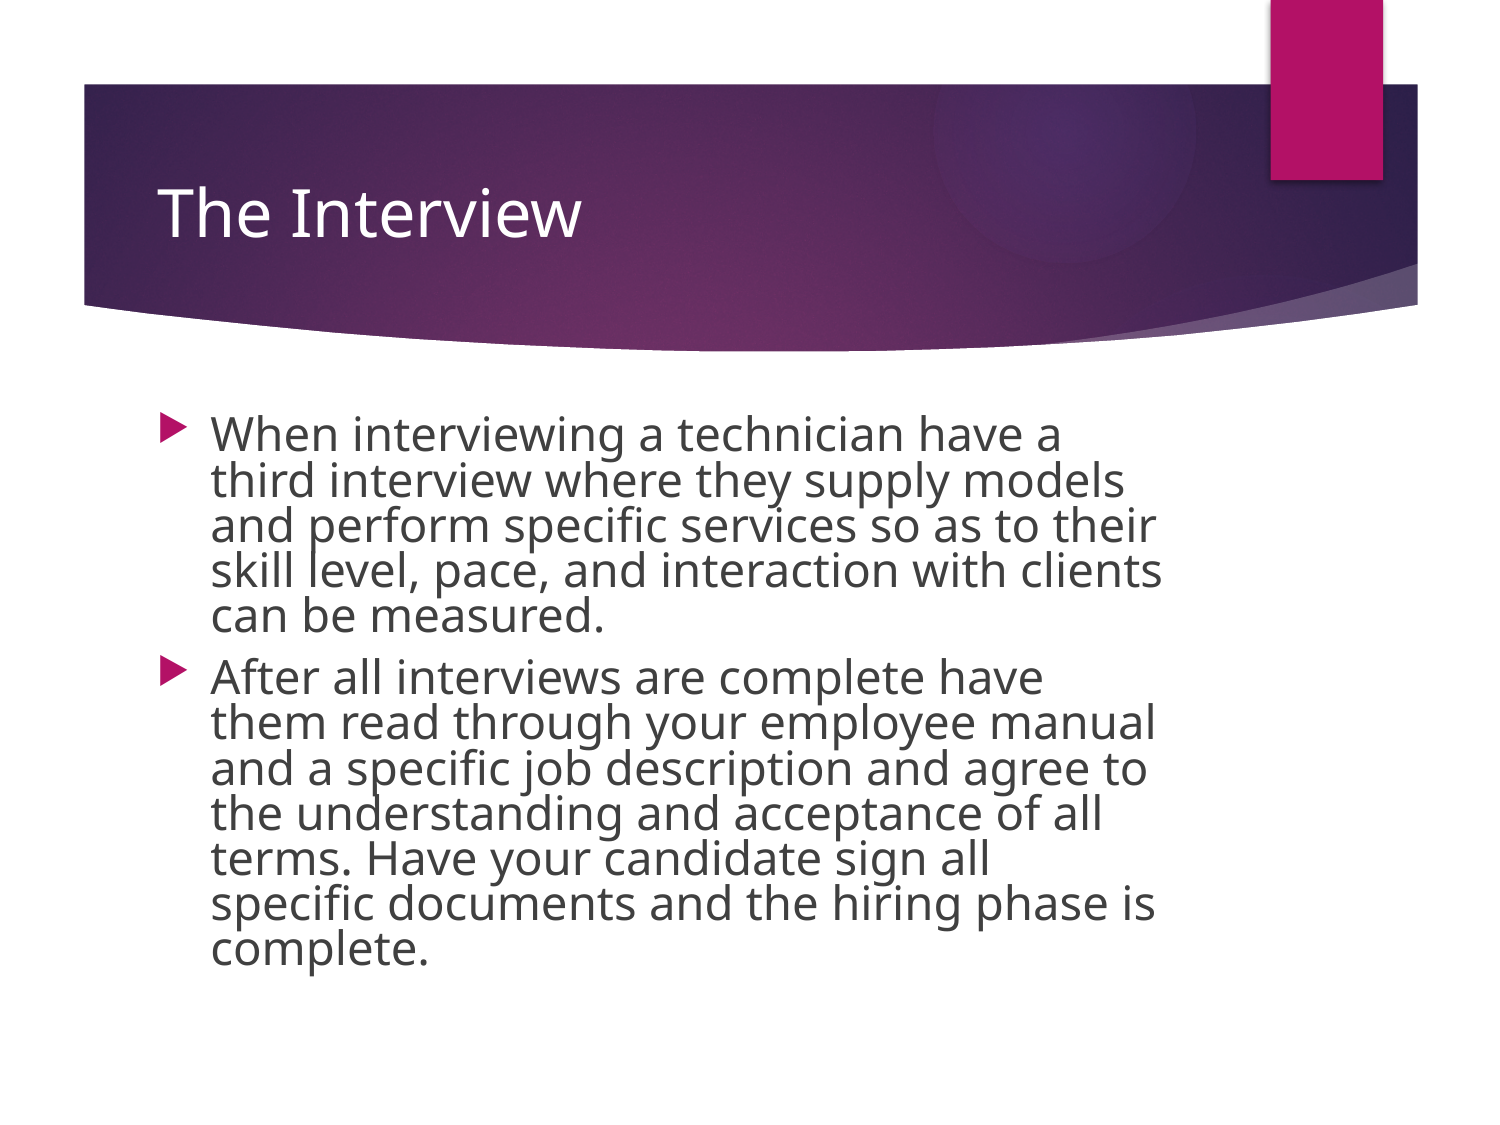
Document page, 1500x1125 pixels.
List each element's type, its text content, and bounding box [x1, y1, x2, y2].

title The Interview [142, 152, 1183, 269]
list When interviewing a technician have a third interview where they supply models and perform specific services so as to their skill level, pace, and interaction with clients can be measured. After all interviews are complete have them read through your employee manual and a specific job description and agree to the understanding and acceptance of all terms. Have your candidate sign all specific documents and the hiring phase is complete. [141, 408, 1183, 988]
